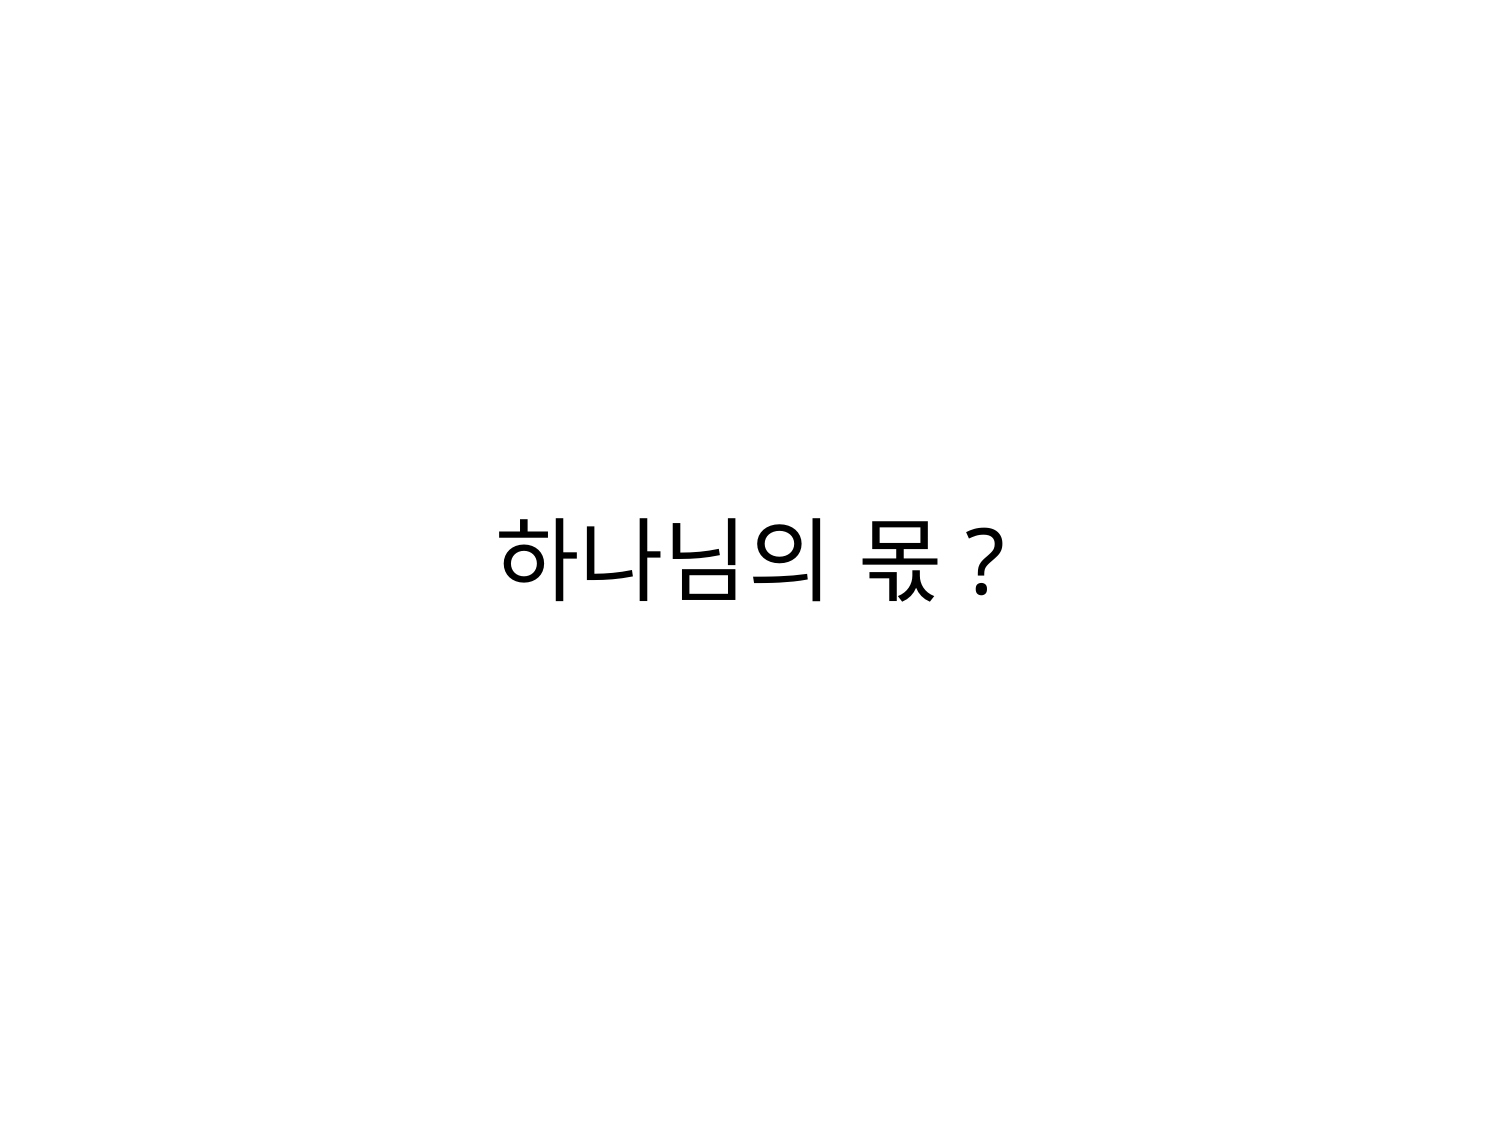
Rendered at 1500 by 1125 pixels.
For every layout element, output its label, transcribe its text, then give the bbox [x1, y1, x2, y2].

title 하나님의 몫? [75, 45, 1425, 1071]
